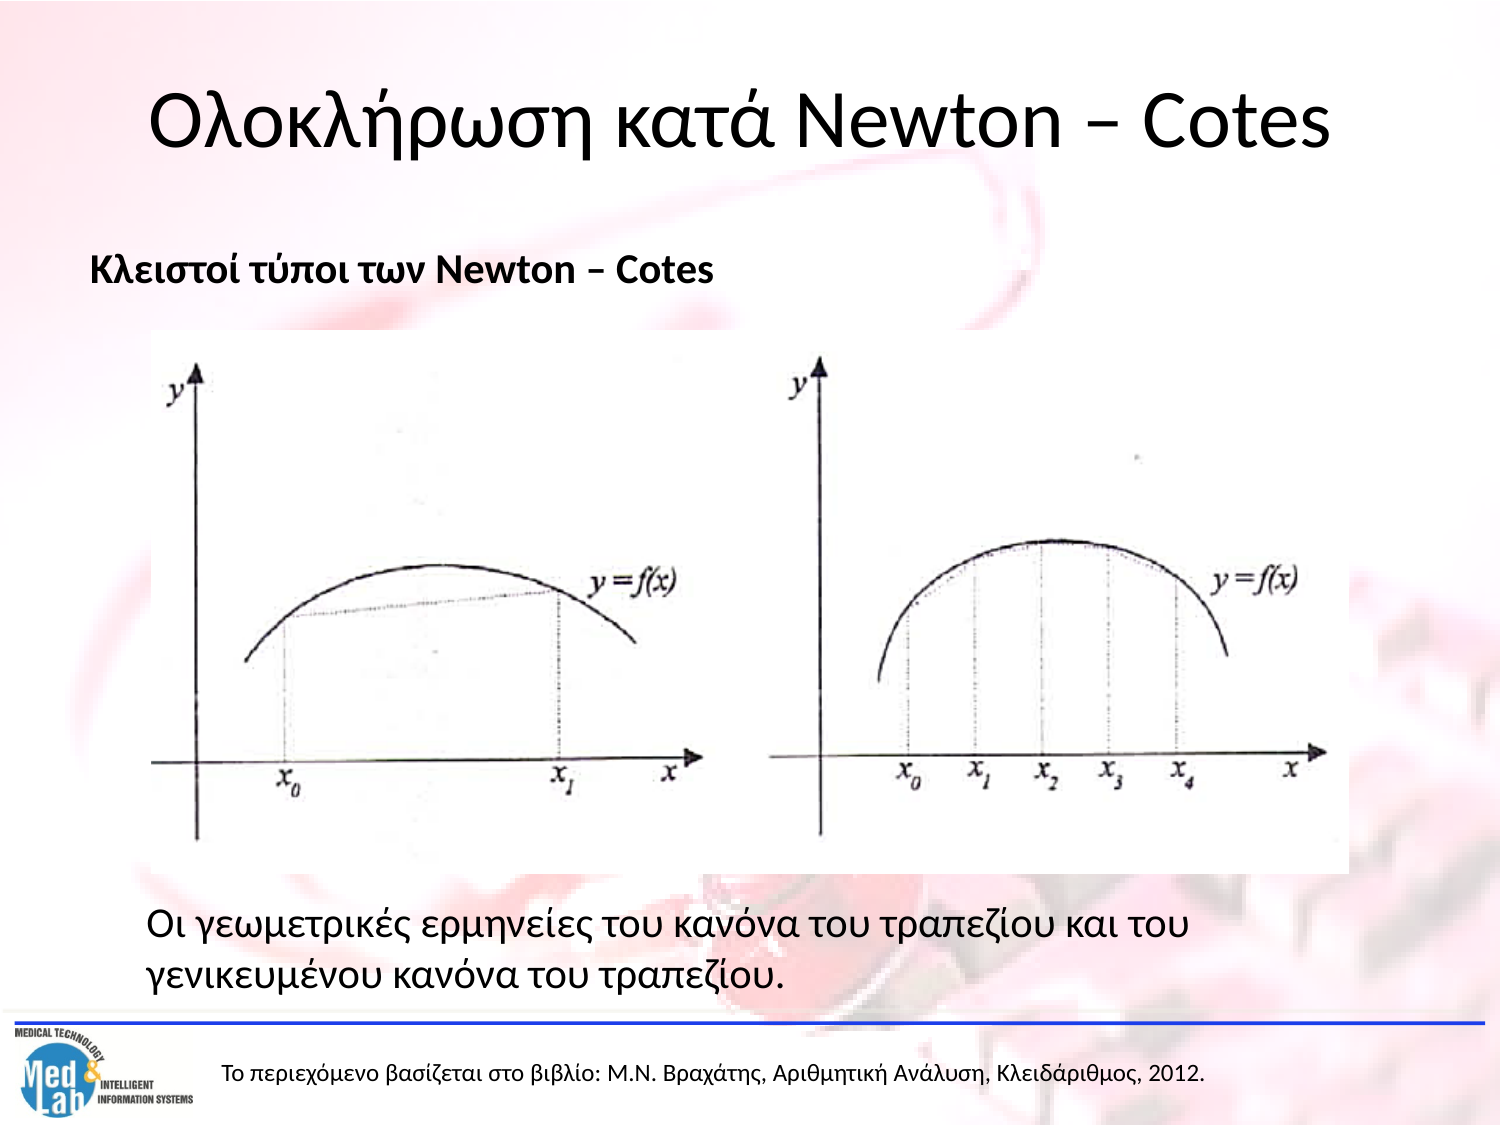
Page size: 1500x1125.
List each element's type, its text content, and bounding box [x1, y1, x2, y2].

picture [15, 1028, 193, 1118]
title Ολοκλήρωση κατά Newton – Cotes [75, 20, 1425, 208]
picture [151, 329, 1349, 875]
list Κλειστοί τύποι των Newton – Cotes Οι γεωμετρικές ερμηνείες του κανόνα του τραπεζίου και του γενικευμένου κανόνα του τραπεζίου. [75, 233, 1425, 1012]
